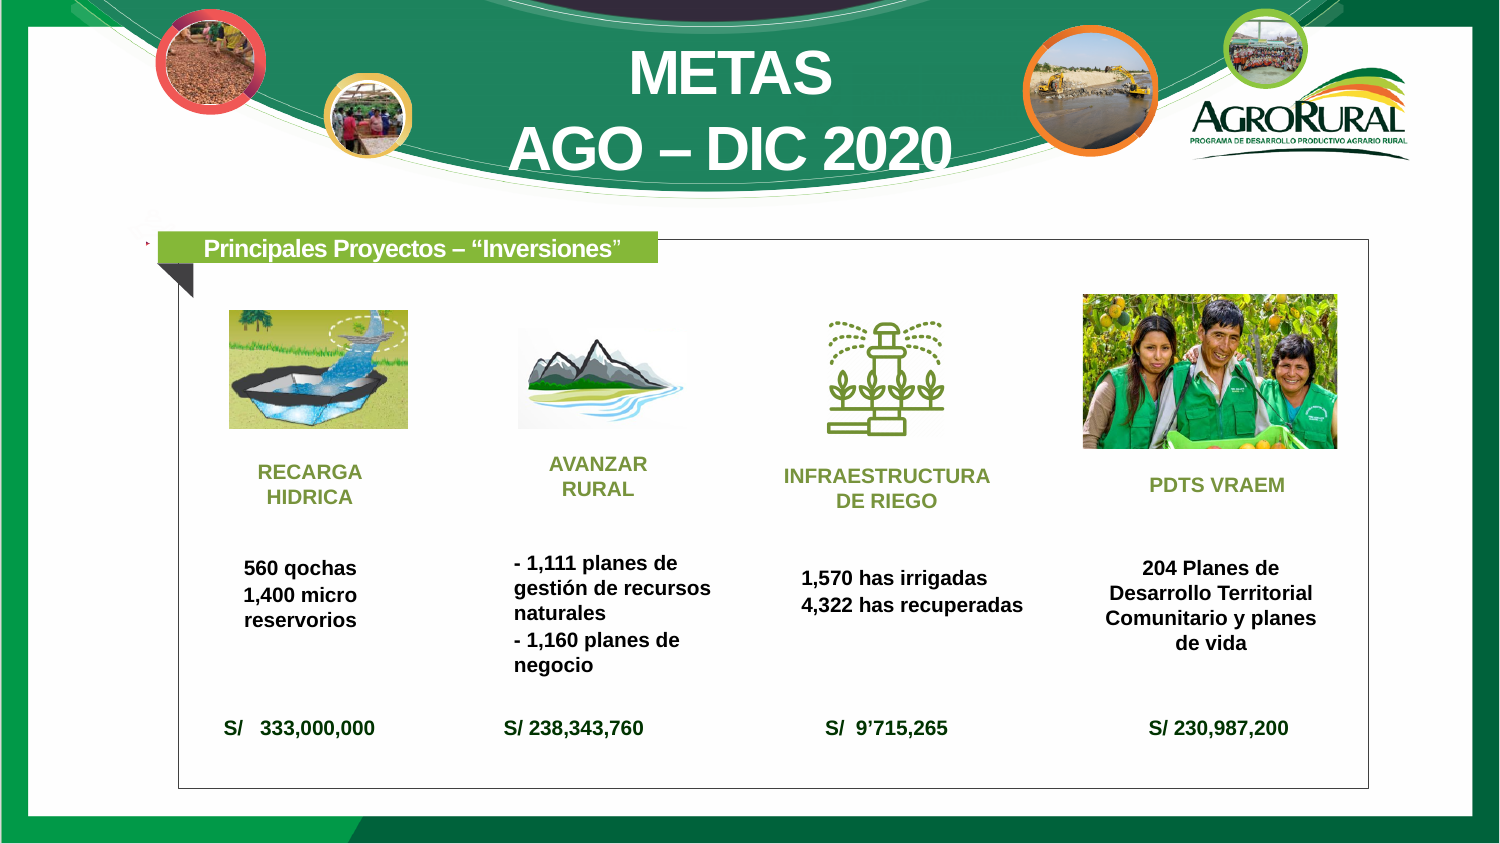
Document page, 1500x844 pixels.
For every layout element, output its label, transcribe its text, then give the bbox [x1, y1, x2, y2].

picture [0, 0, 1500, 844]
text_box [64, 0, 1351, 246]
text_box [1223, 8, 1309, 90]
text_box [155, 9, 267, 115]
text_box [323, 72, 413, 159]
text_box METAS AGO – DIC 2020 [415, 30, 1046, 183]
picture [518, 327, 687, 429]
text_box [1022, 25, 1159, 157]
picture [1082, 294, 1338, 449]
picture [229, 310, 408, 429]
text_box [156, 231, 1369, 789]
